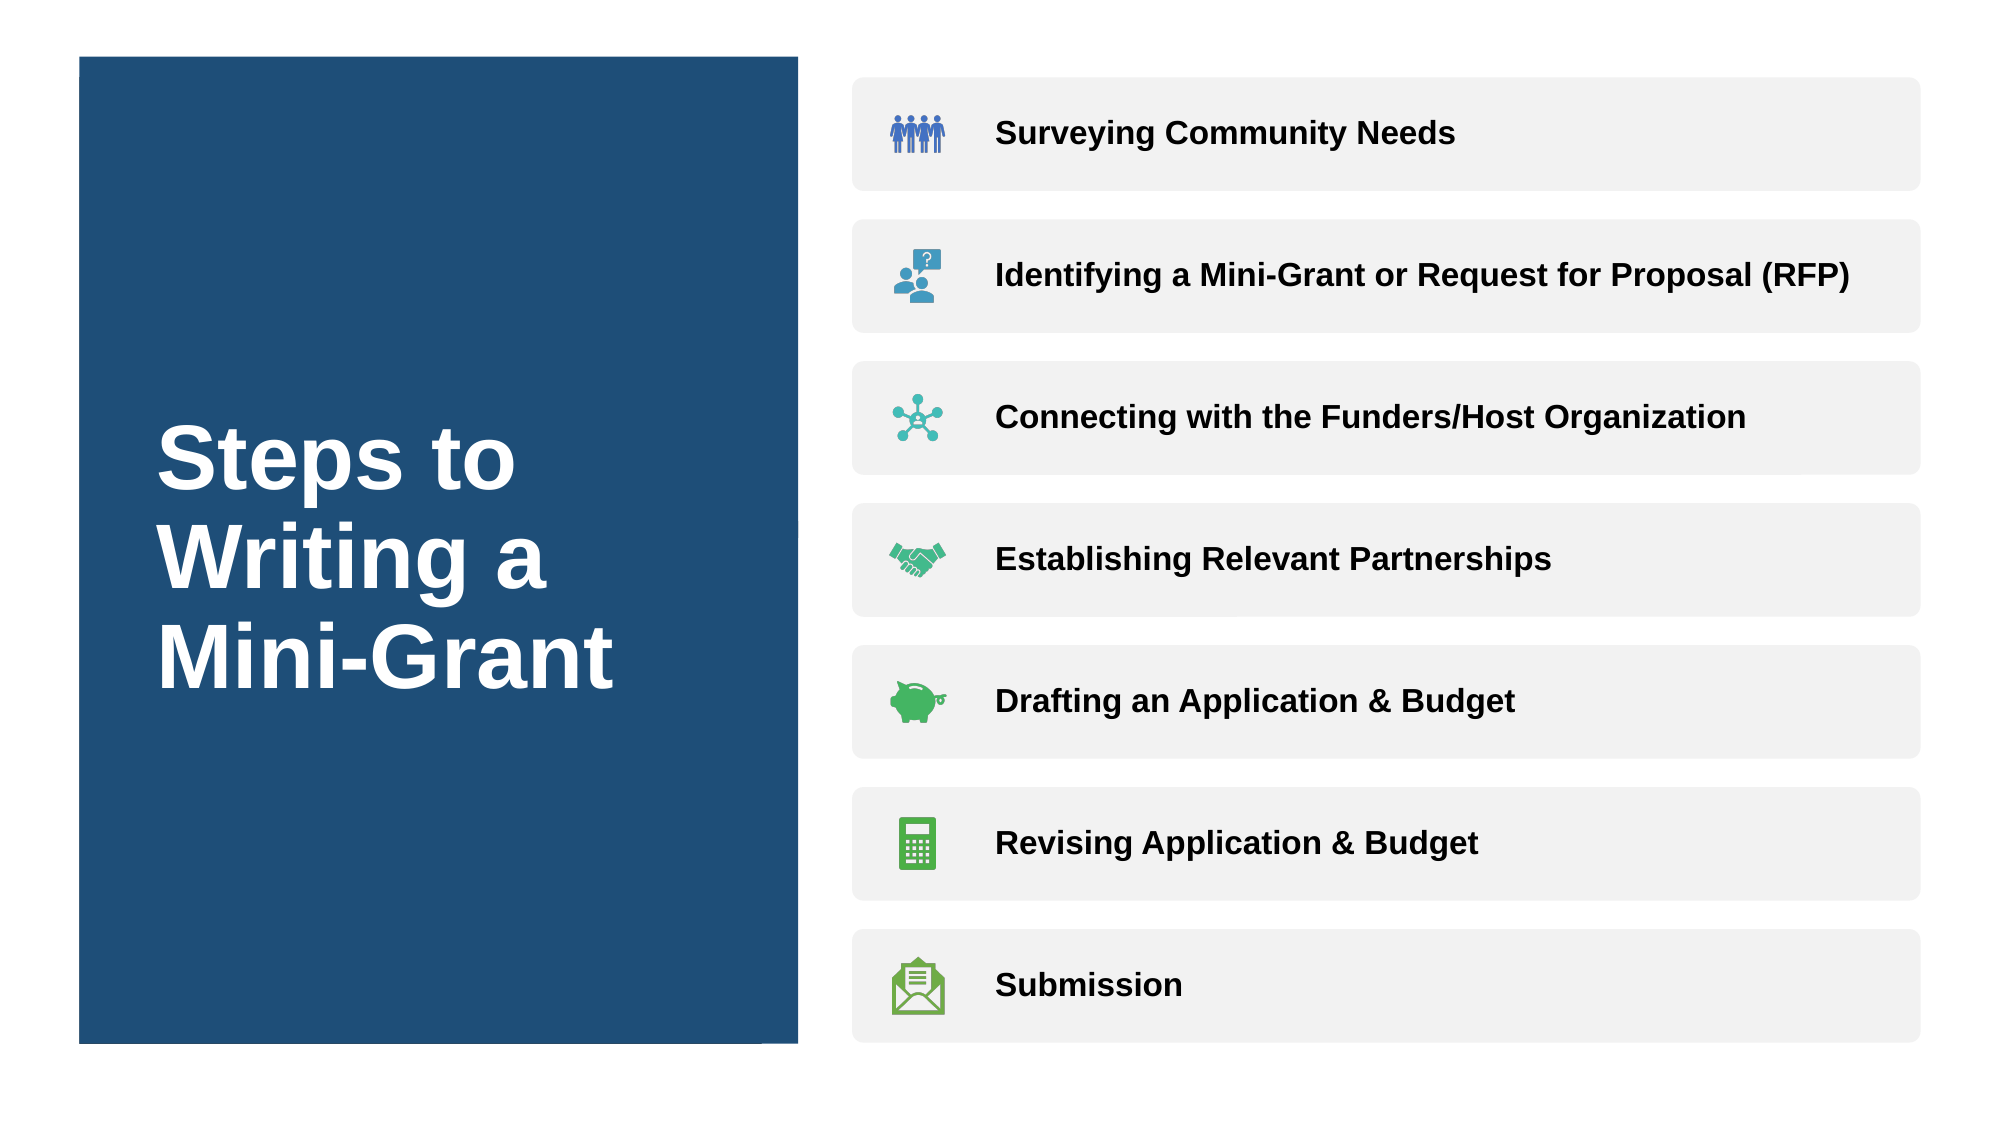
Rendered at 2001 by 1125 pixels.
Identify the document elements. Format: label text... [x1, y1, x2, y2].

text_box [77, 54, 800, 1046]
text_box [851, 76, 1921, 1043]
title Steps to Writing a Mini-Grant [141, 166, 702, 953]
